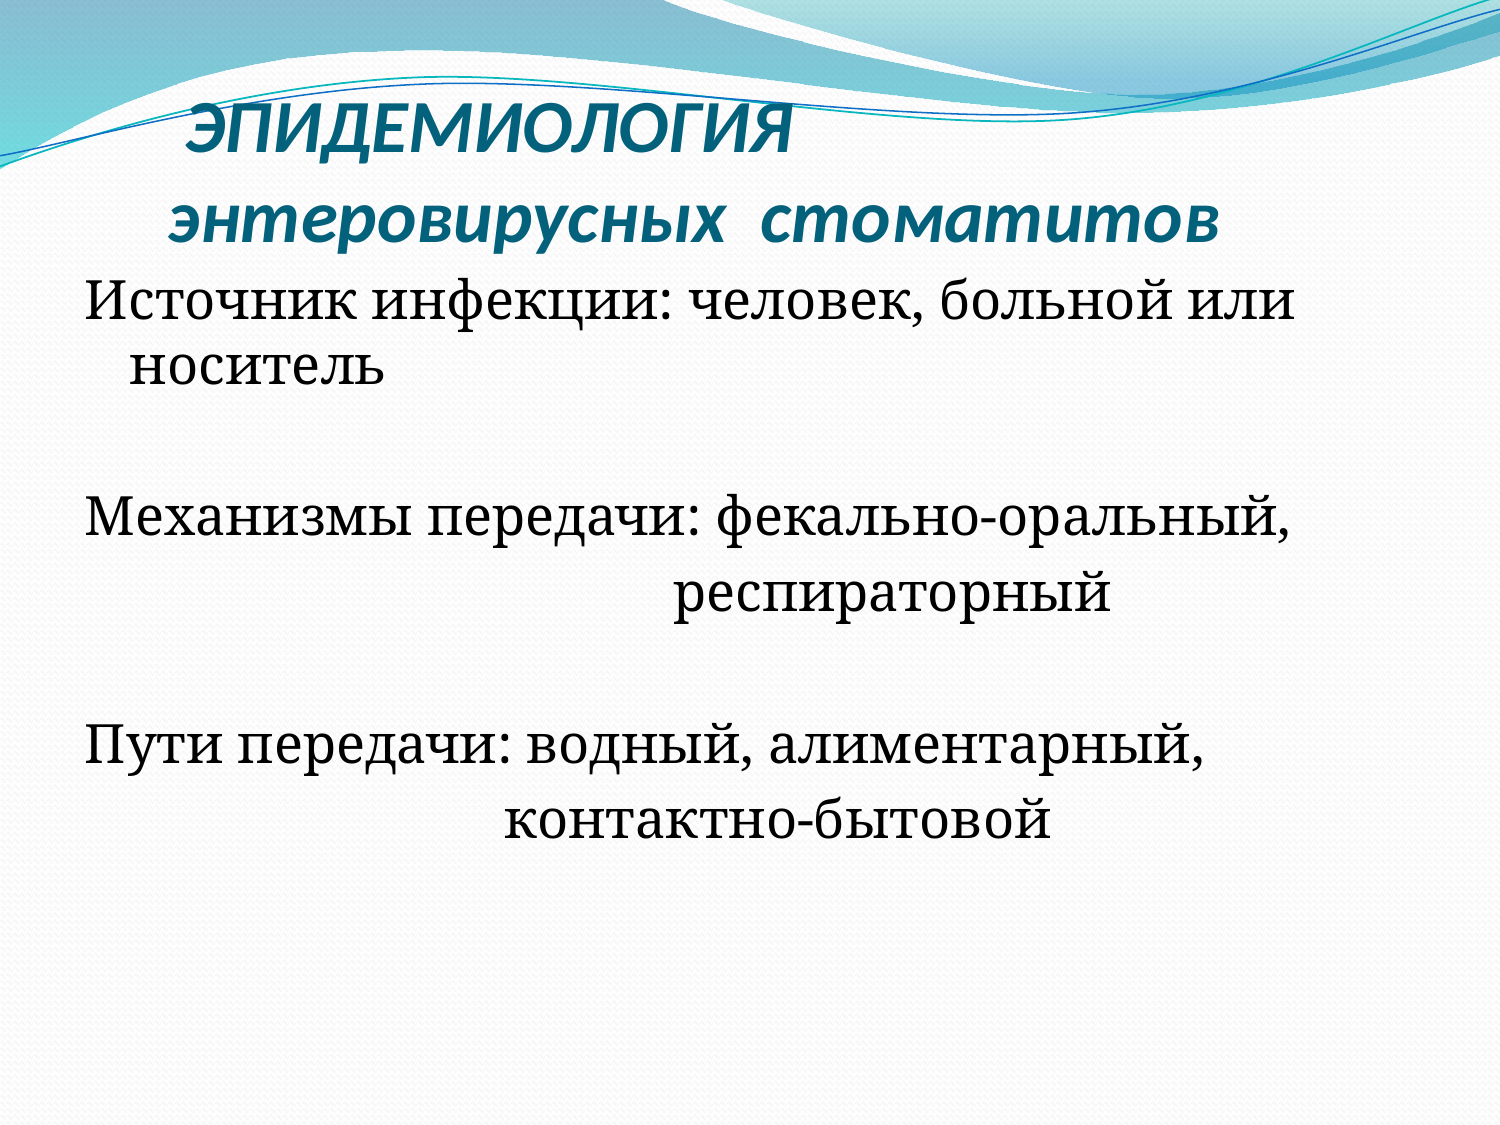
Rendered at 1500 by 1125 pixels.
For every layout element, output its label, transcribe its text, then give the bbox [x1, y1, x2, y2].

title ЭПИДЕМИОЛОГИЯ энтеровирусных стоматитов [93, 70, 1444, 258]
list Источник инфекции: человек, больной или носитель Механизмы передачи: фекально-оральный, респираторный Пути передачи: водный, алиментарный, контактно-бытовой [70, 257, 1421, 978]
